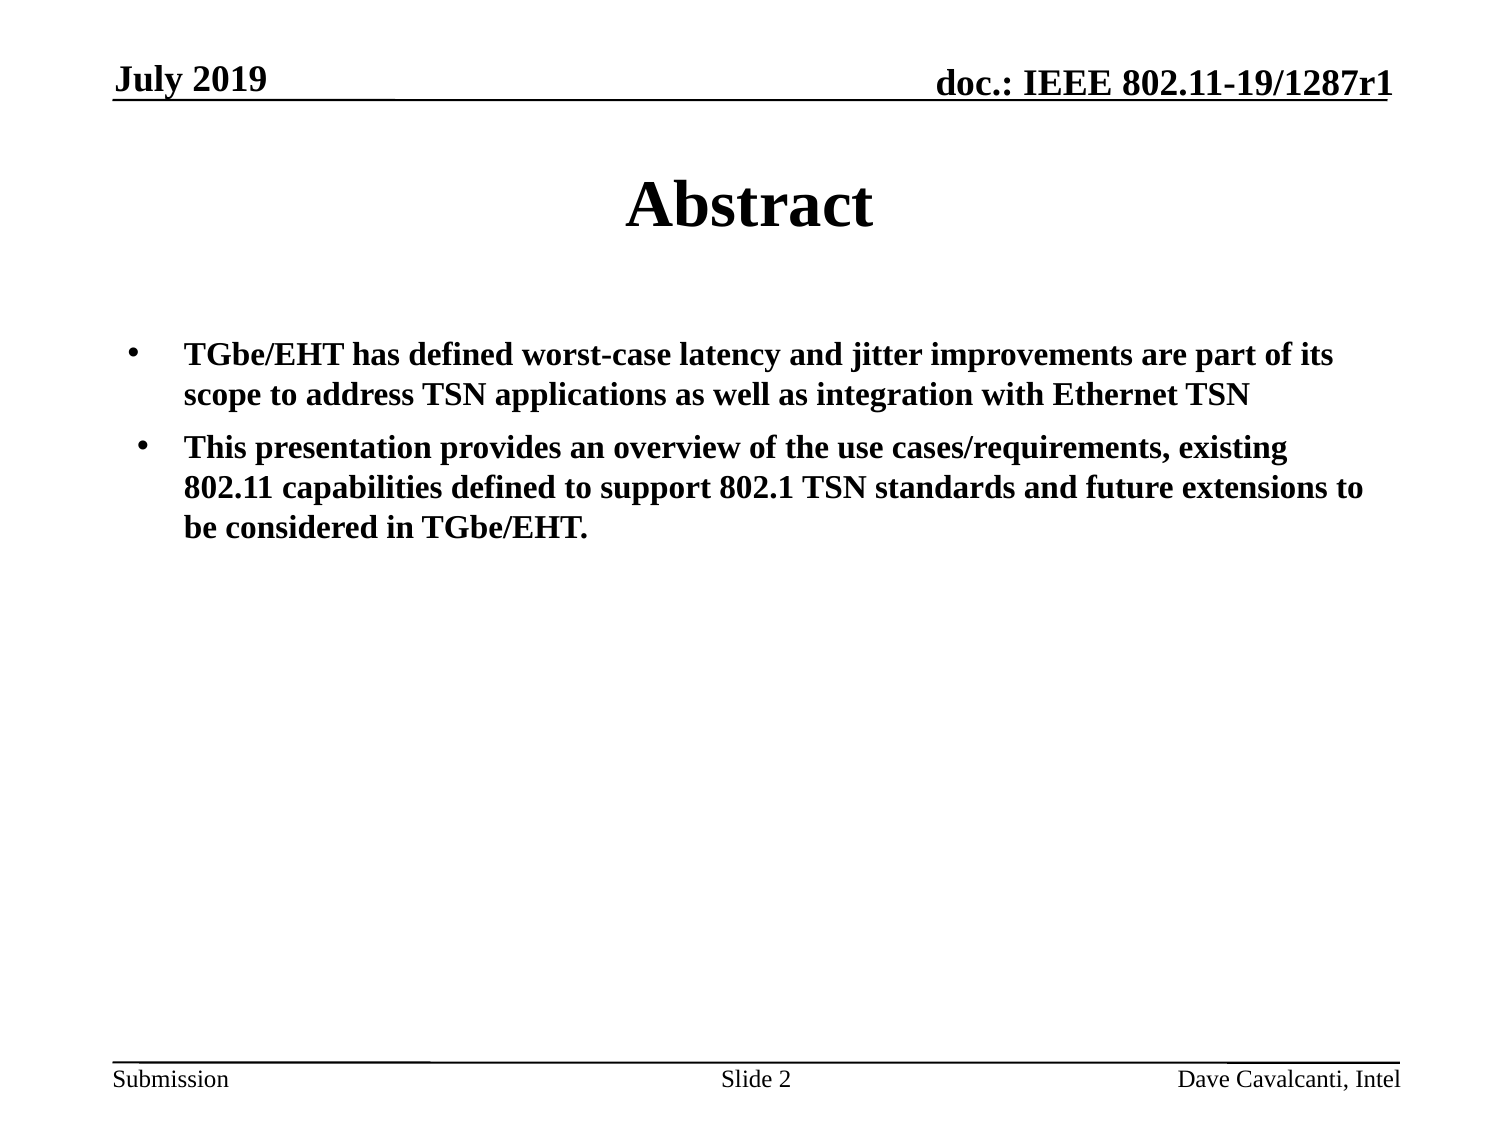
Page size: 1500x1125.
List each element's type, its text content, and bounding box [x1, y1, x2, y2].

footer Dave Cavalcanti, Intel [902, 1061, 1402, 1093]
slide_number Slide 2 [712, 1061, 800, 1123]
title Abstract [112, 112, 1388, 288]
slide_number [114, 54, 540, 100]
list TGbe/EHT has defined worst-case latency and jitter improvements are part of its scope to address TSN applications as well as integration with Ethernet TSN This presentation provides an overview of the use cases/requirements, existing 802.11 capabilities defined to support 802.1 TSN standards and future extensions to be considered in TGbe/EHT. [112, 324, 1388, 1001]
